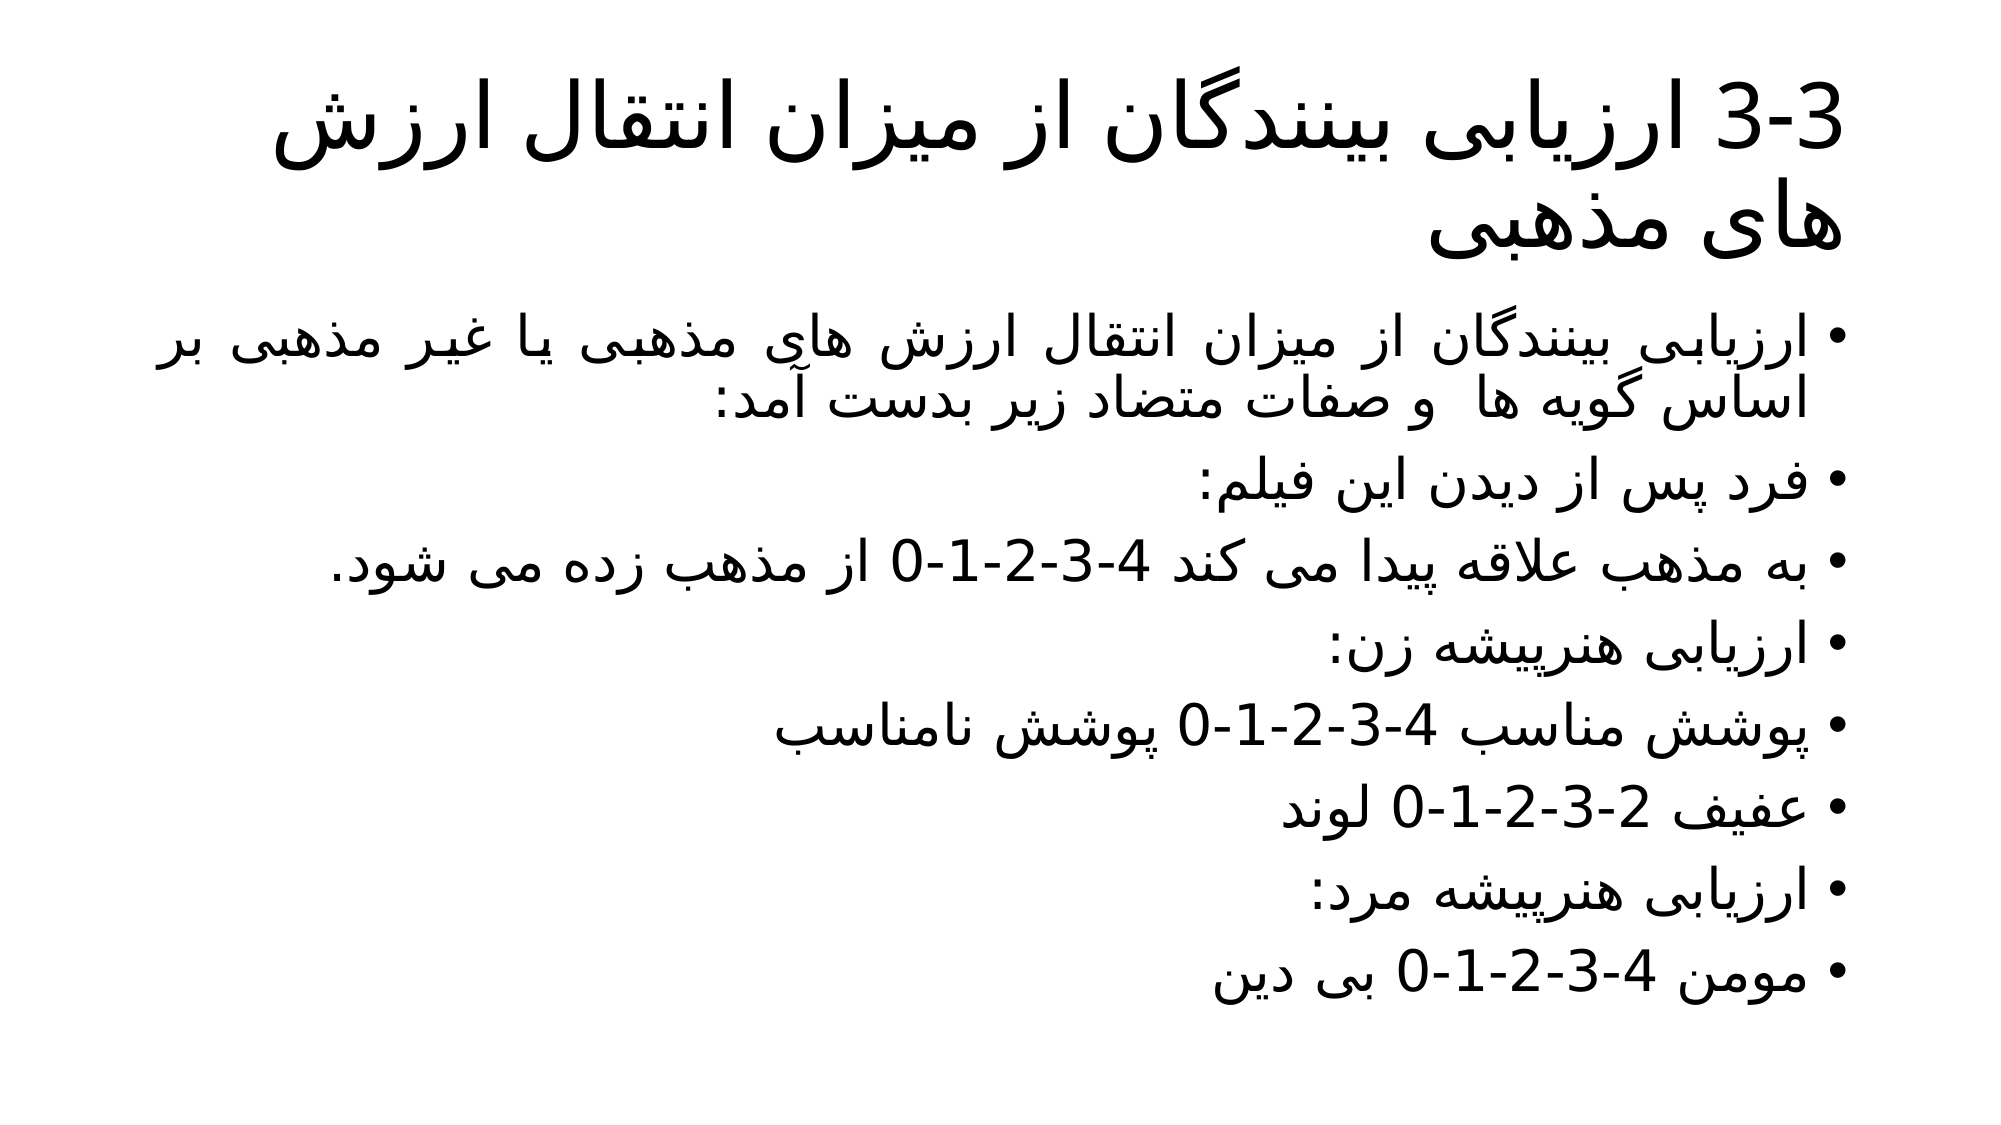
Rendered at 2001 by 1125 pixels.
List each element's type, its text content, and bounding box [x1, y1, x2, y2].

title 3-3 ارزیابی بینندگان از میزان انتقال ارزش های مذهبی [137, 59, 1863, 278]
list ارزیابی بینندگان از میزان انتقال ارزش های مذهبی یا غیر مذهبی بر اساس گویه ها و صفات متضاد زیر بدست آمد: فرد پس از دیدن این فیلم: به مذهب علاقه پیدا می کند 4-3-2-1-0 از مذهب زده می شود. ارزیابی هنرپیشه زن: پوشش مناسب 4-3-2-1-0 پوشش نامناسب عفیف 2-3-2-1-0 لوند ارزیابی هنرپیشه مرد: مومن 4-3-2-1-0 بی دین [137, 299, 1863, 1014]
